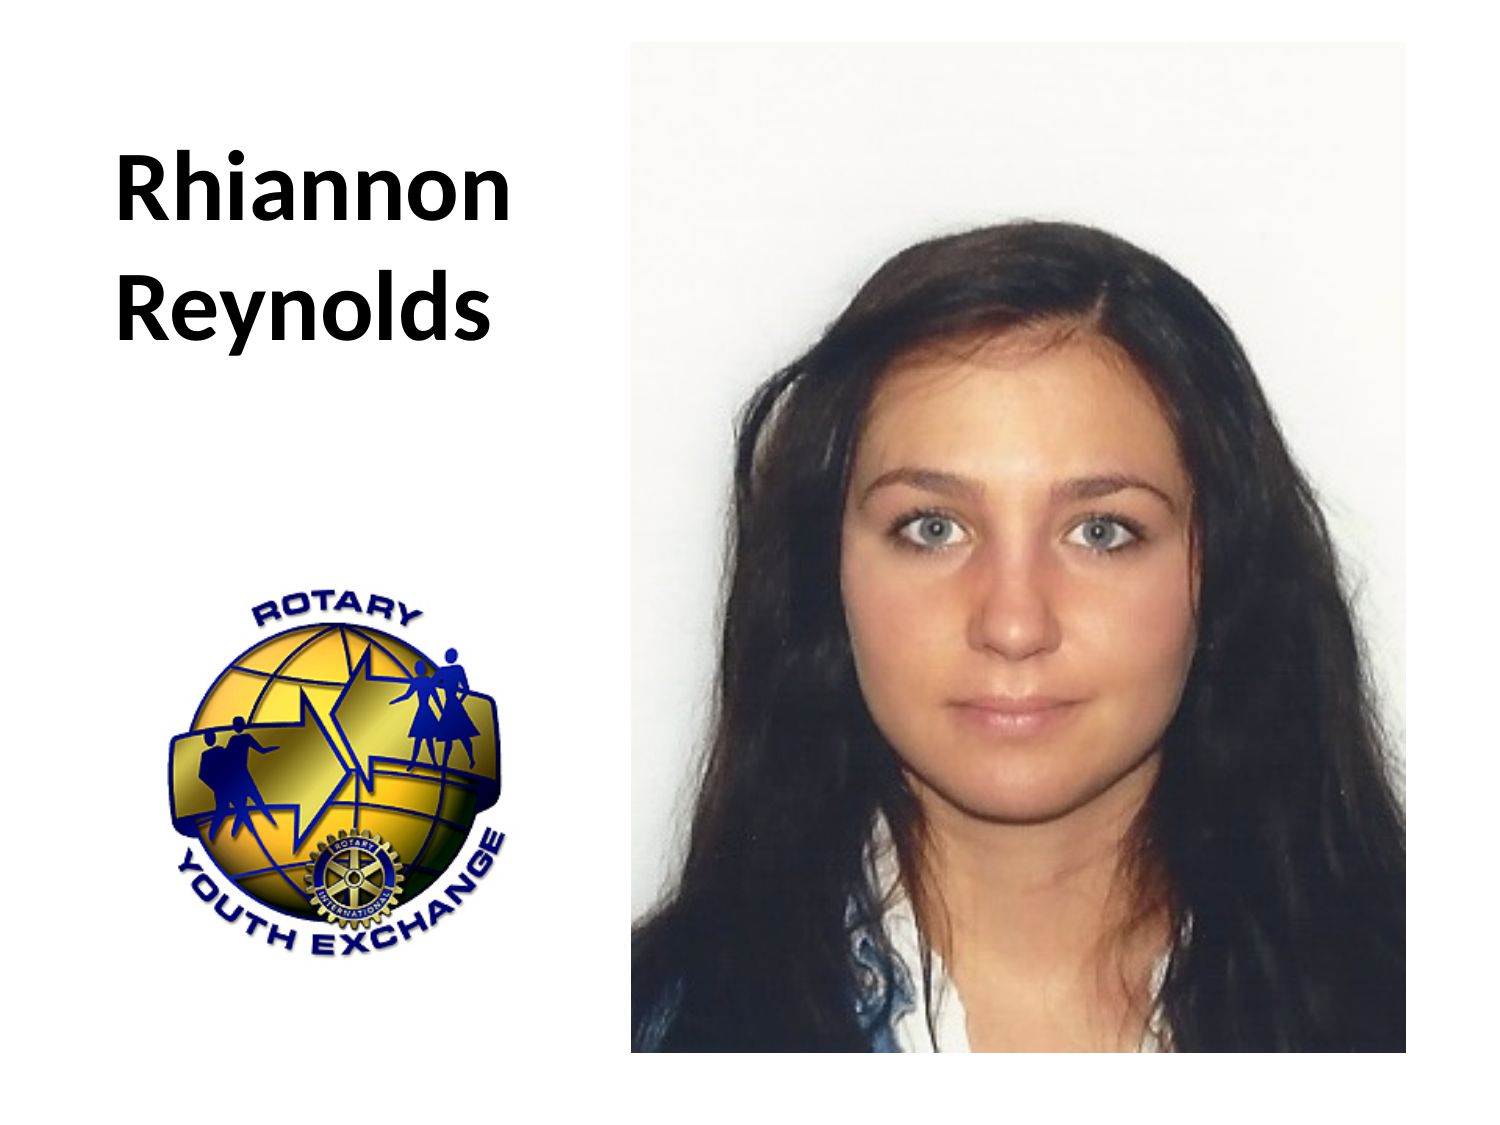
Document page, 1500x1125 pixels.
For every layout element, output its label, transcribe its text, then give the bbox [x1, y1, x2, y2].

picture [140, 562, 533, 980]
picture [631, 42, 1406, 1054]
text_box Rhiannon Reynolds [100, 113, 573, 369]
